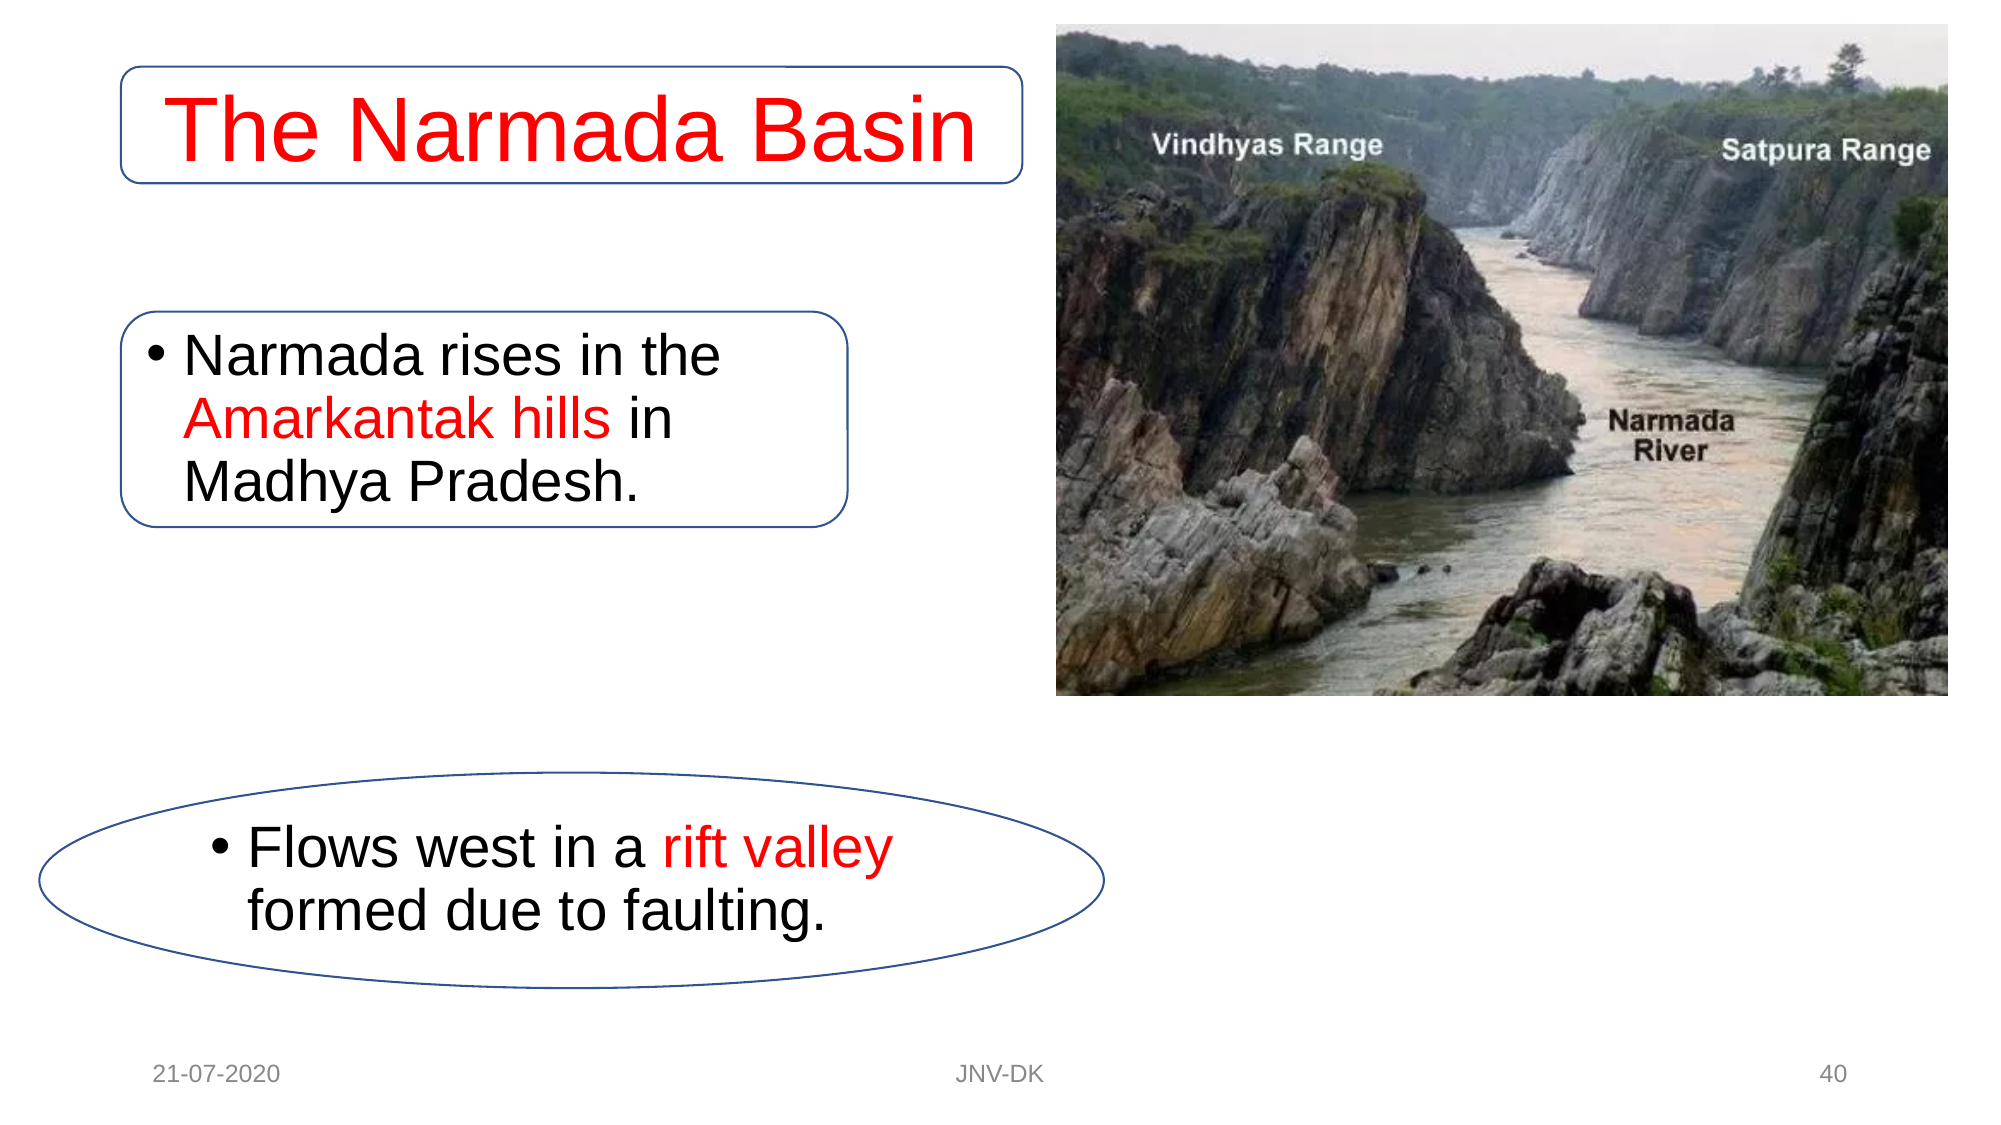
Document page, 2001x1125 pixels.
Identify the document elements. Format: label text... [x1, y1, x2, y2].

text_box The Narmada Basin [120, 66, 1023, 184]
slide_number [137, 1042, 588, 1103]
picture [1055, 24, 1948, 697]
text_box Flows west in a rift valley formed due to faulting. [39, 772, 1104, 989]
slide_number 40 [1412, 1042, 1863, 1103]
text_box Narmada rises in the Amarkantak hills in Madhya Pradesh. [120, 311, 848, 528]
footer JNV-DK [662, 1042, 1338, 1103]
